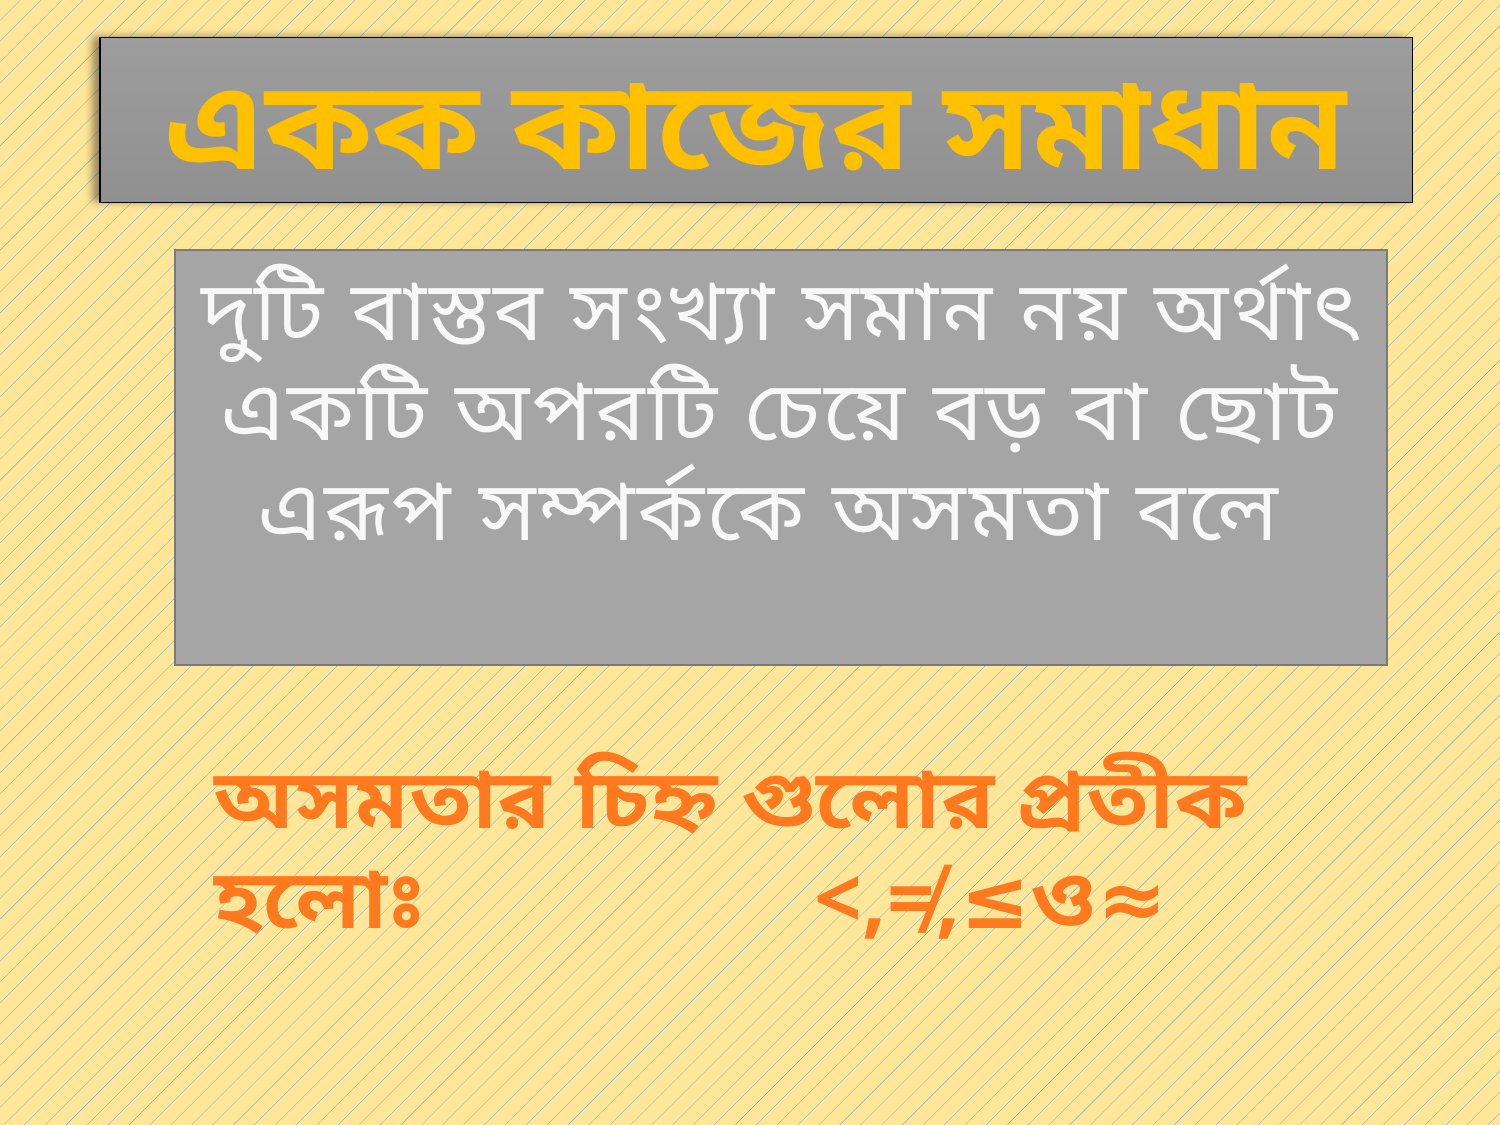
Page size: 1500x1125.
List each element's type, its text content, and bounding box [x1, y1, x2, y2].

text_box অসমতার চিহ্ন গুলোর প্রতীক হলোঃ <,≠,≤ও≈ [200, 737, 1363, 953]
text_box একক কাজের সমাধান [99, 37, 1413, 203]
text_box দুটি বাস্তব সংখ্যা সমান নয় অর্থাৎ একটি অপরটি চেয়ে বড় বা ছোট এরূপ সম্পর্ককে অসমতা বলে [174, 249, 1388, 666]
